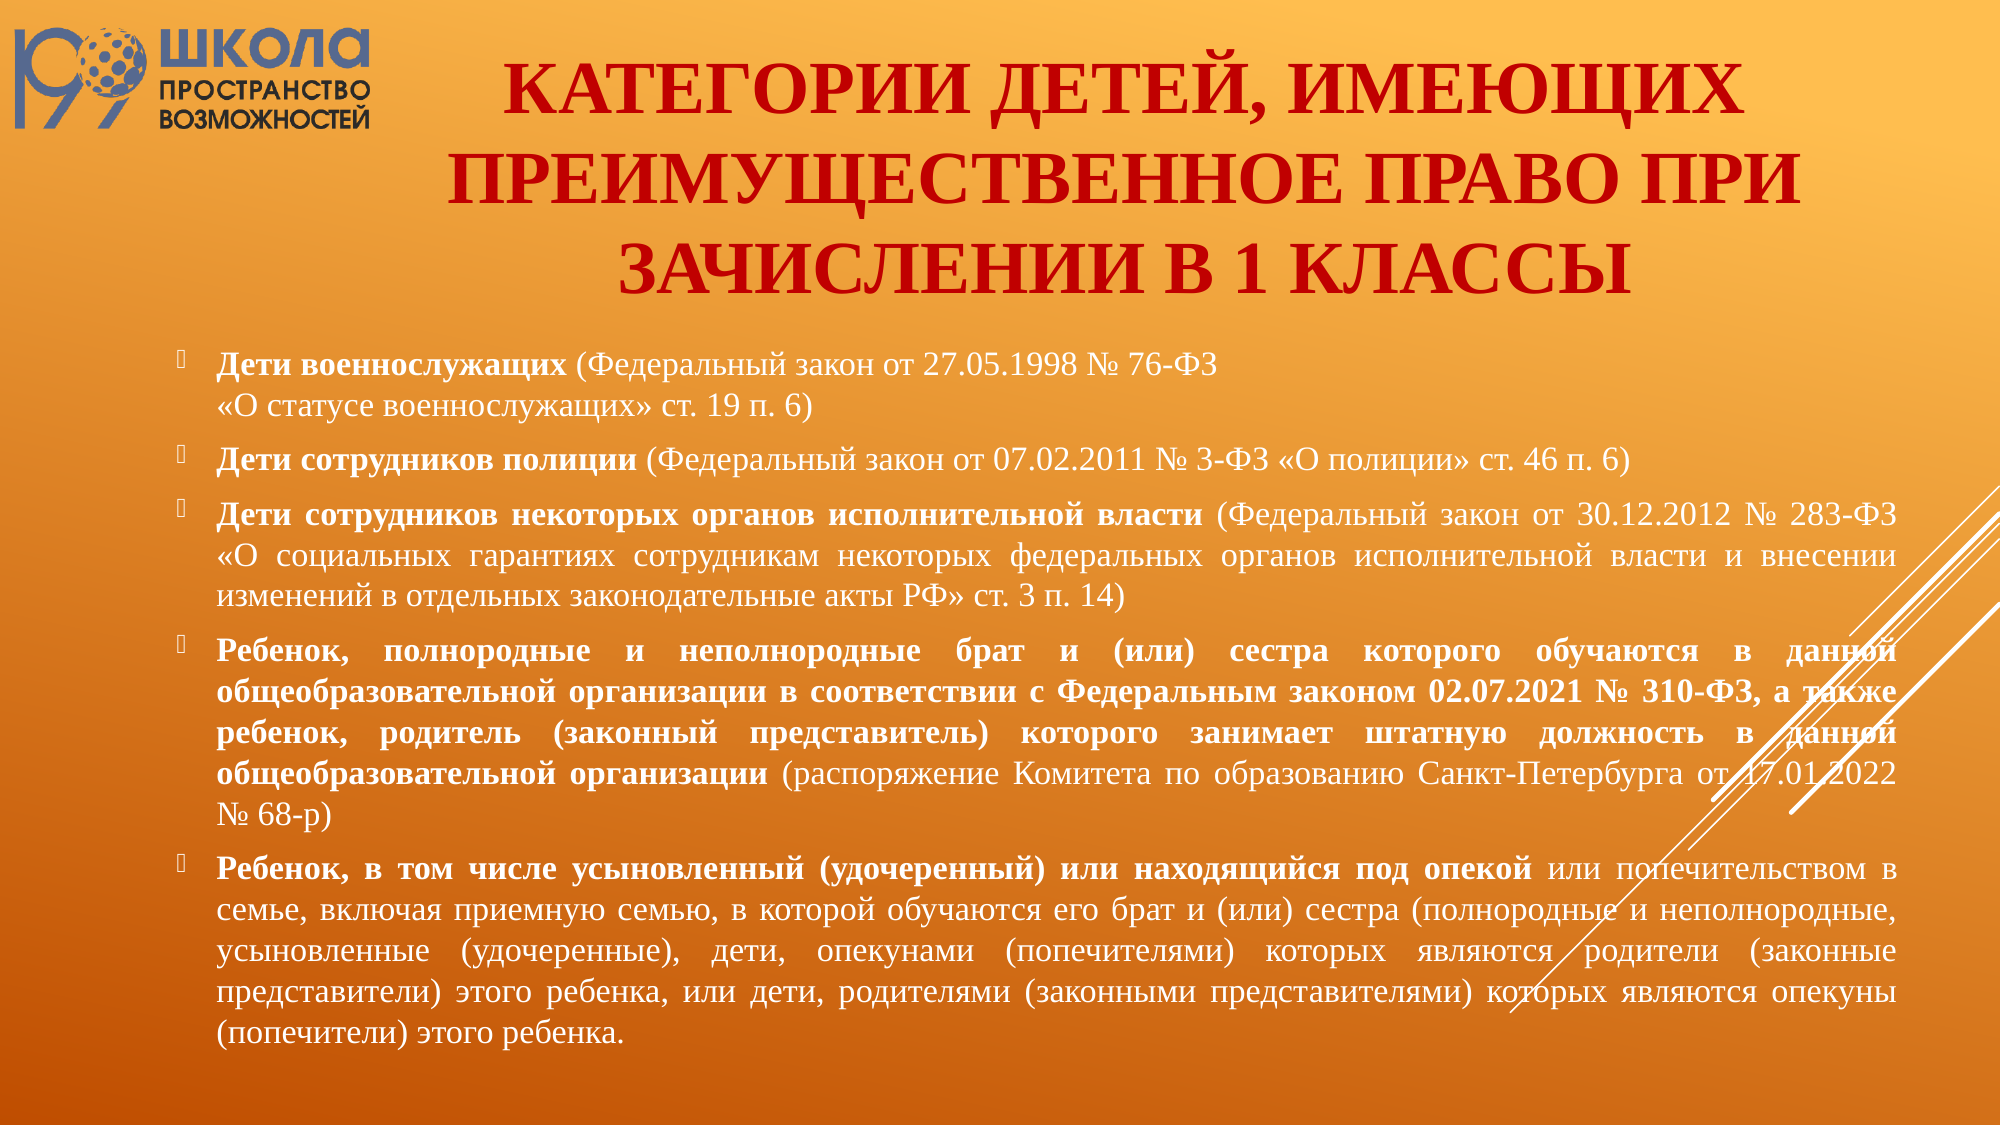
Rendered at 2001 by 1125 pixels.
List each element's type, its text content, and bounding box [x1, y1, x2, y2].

title Категории детей, имеющих преимущественное право при зачислении в 1 классы [264, 0, 1986, 258]
picture [14, 27, 370, 129]
list Дети военнослужащих (Федеральный закон от 27.05.1998 № 76-ФЗ «О статусе военнослужащих» ст. 19 п. 6) Дети сотрудников полиции (Федеральный закон от 07.02.2011 № 3-ФЗ «О полиции» ст. 46 п. 6) Дети сотрудников некоторых органов исполнительной власти (Федеральный закон от 30.12.2012 № 283-ФЗ «О социальных гарантиях сотрудникам некоторых федеральных органов исполнительной власти и внесении изменений в отдельных законодательные акты РФ» ст. 3 п. 14) Ребенок, полнородные и неполнородные брат и (или) сестра которого обучаются в данной общеобразовательной организации в соответствии с Федеральным законом 02.07.2021 № 310-ФЗ, а также ребенок, родитель (законный представитель) которого занимает штатную должность в данной общеобразовательной организации (распоряжение Комитета по образованию Санкт-Петербурга от 17.01.2022 № 68-р) Ребенок, в том числе усыновленный (удочеренный) или находящийся под опекой или попечительством в семье, включая приемную семью, в которой обучаются его брат и (или) сестра (полнородные и неполнородные, усыновленные (удочеренные), дети, опекунами (попечителями) которых являются родители (законные представители) этого ребенка, или дети, родителями (законными представителями) которых являются опекуны (попечители) этого ребенка. [161, 285, 1913, 1066]
